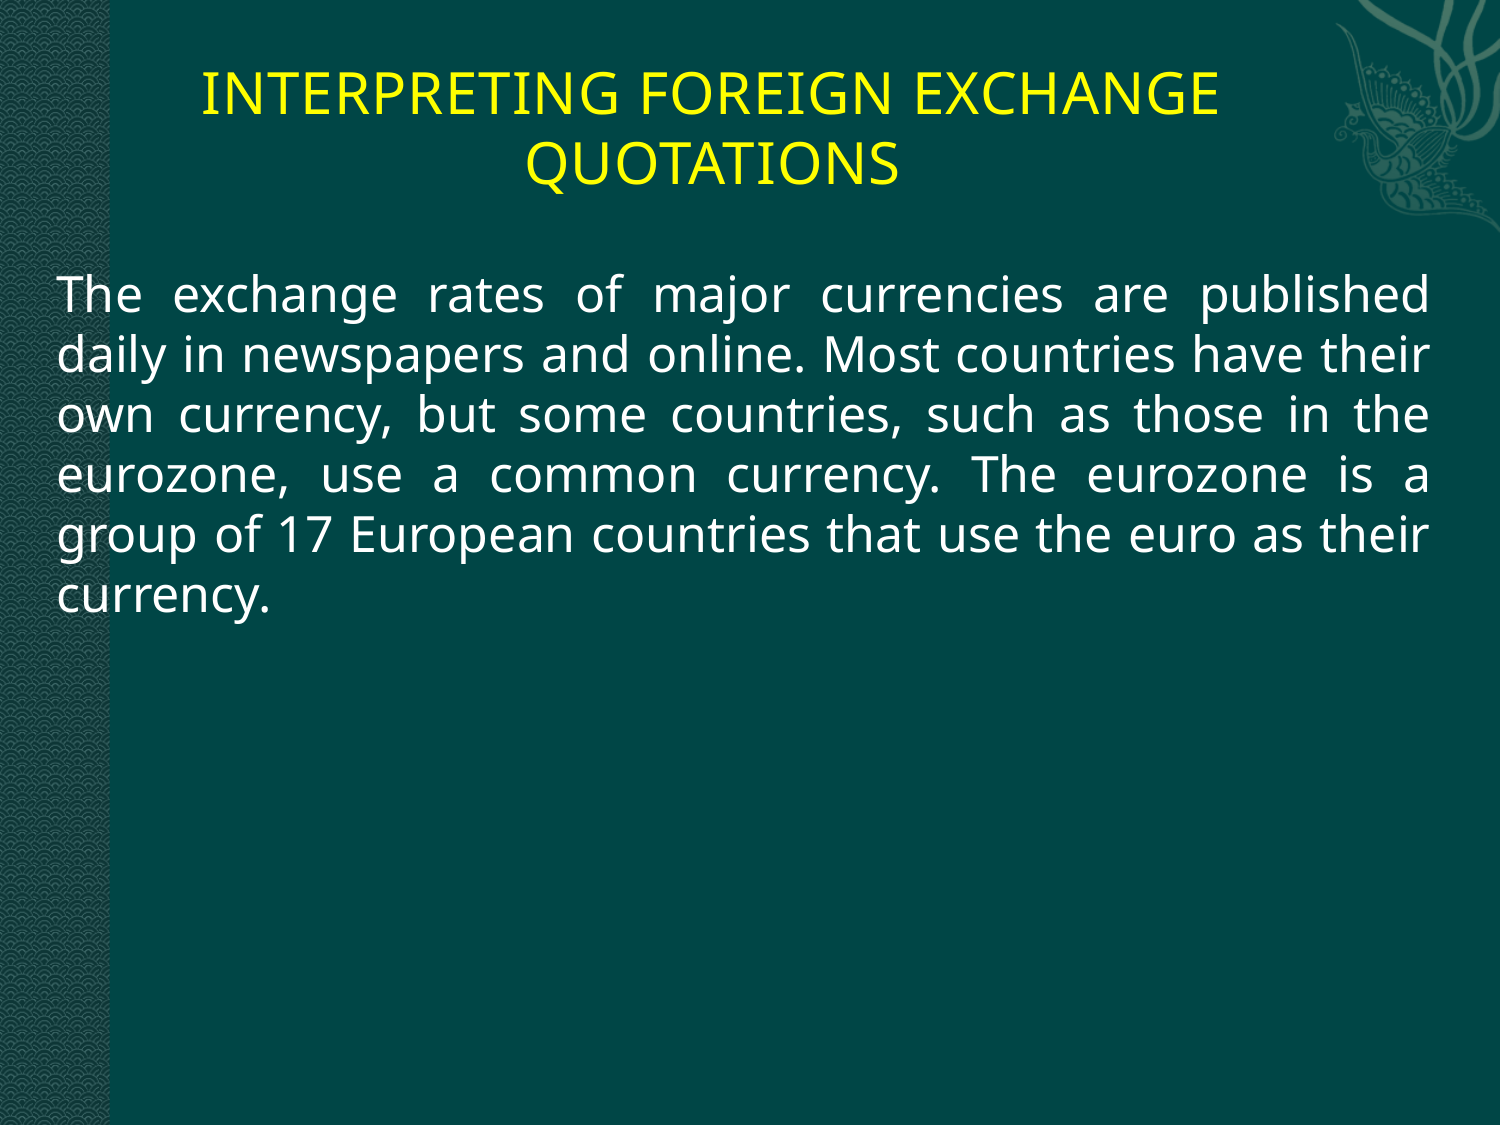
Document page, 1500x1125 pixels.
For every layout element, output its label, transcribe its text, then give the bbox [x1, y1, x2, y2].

title INTERPRETING FOREIGN EXCHANGE QUOTATIONS [75, 32, 1351, 184]
list The exchange rates of major currencies are published daily in newspapers and online. Most countries have their own currency, but some countries, such as those in the eurozone, use a common currency. The eurozone is a group of 17 European countries that use the euro as their currency. [41, 184, 1448, 1093]
picture [0, 0, 110, 1125]
